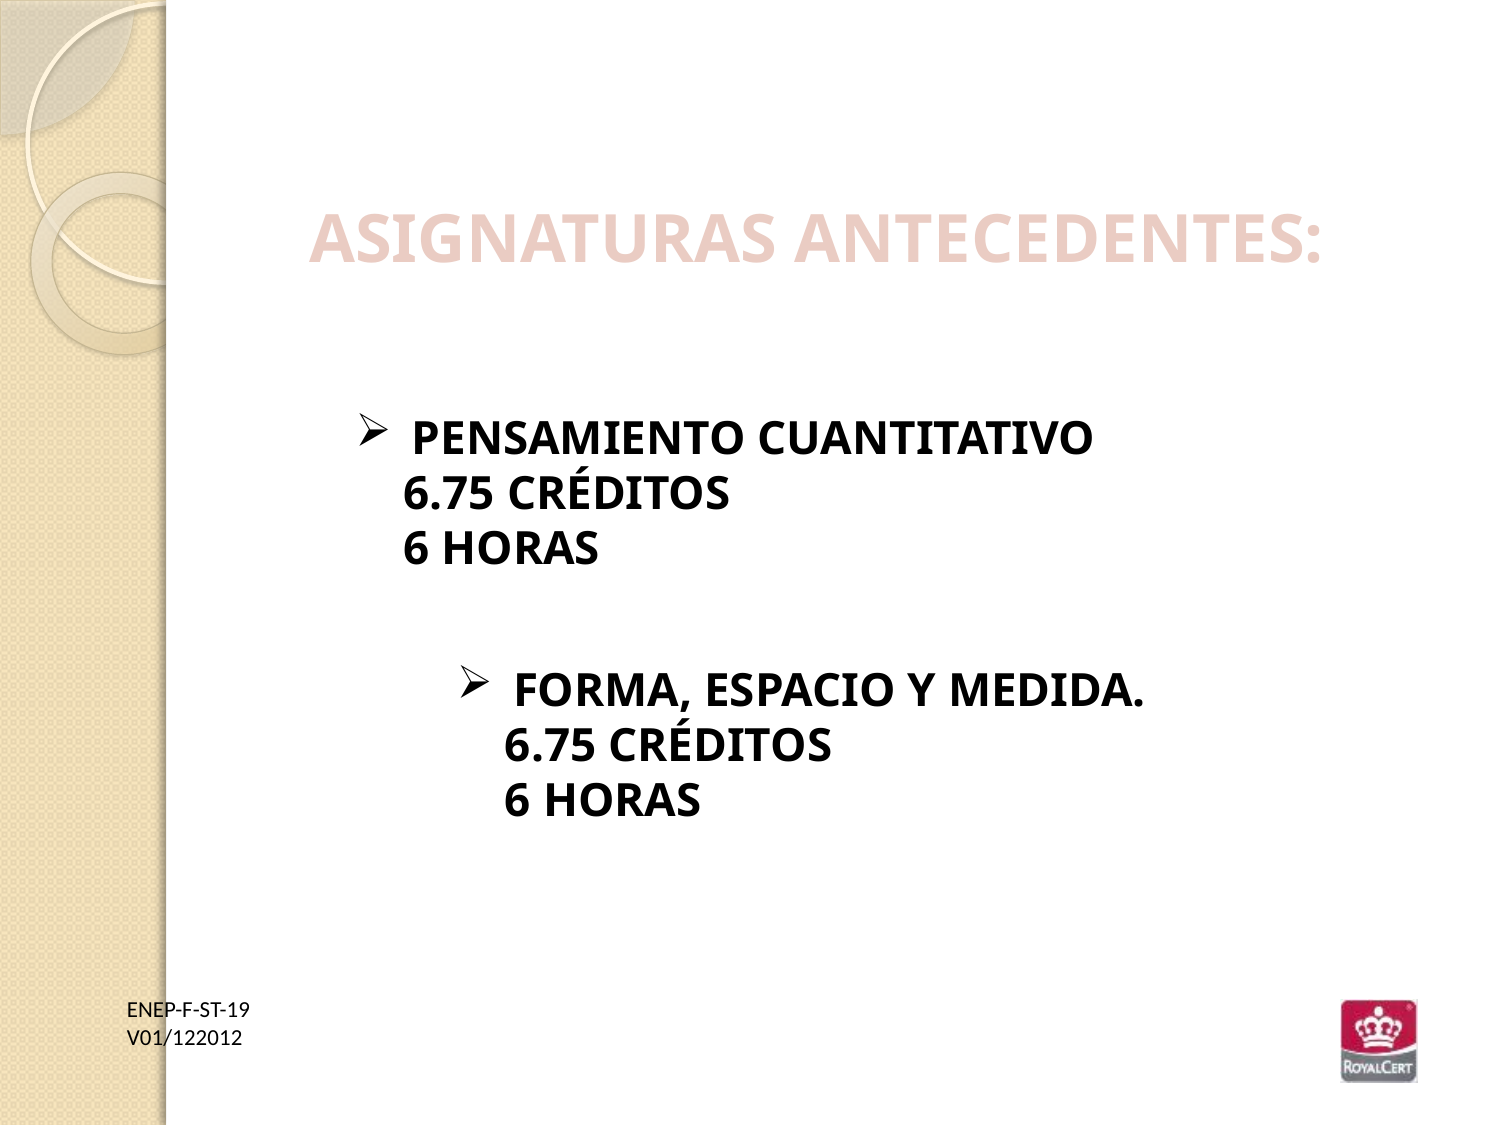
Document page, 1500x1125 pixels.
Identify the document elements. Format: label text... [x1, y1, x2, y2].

text_box PENSAMIENTO CUANTITATIVO 6.75 CRÉDITOS 6 HORAS [340, 400, 1159, 581]
picture [1340, 999, 1418, 1083]
text_box ASIGNATURAS ANTECEDENTES: [294, 188, 1340, 284]
text_box FORMA, ESPACIO Y MEDIDA. 6.75 CRÉDITOS 6 HORAS [442, 653, 1193, 833]
